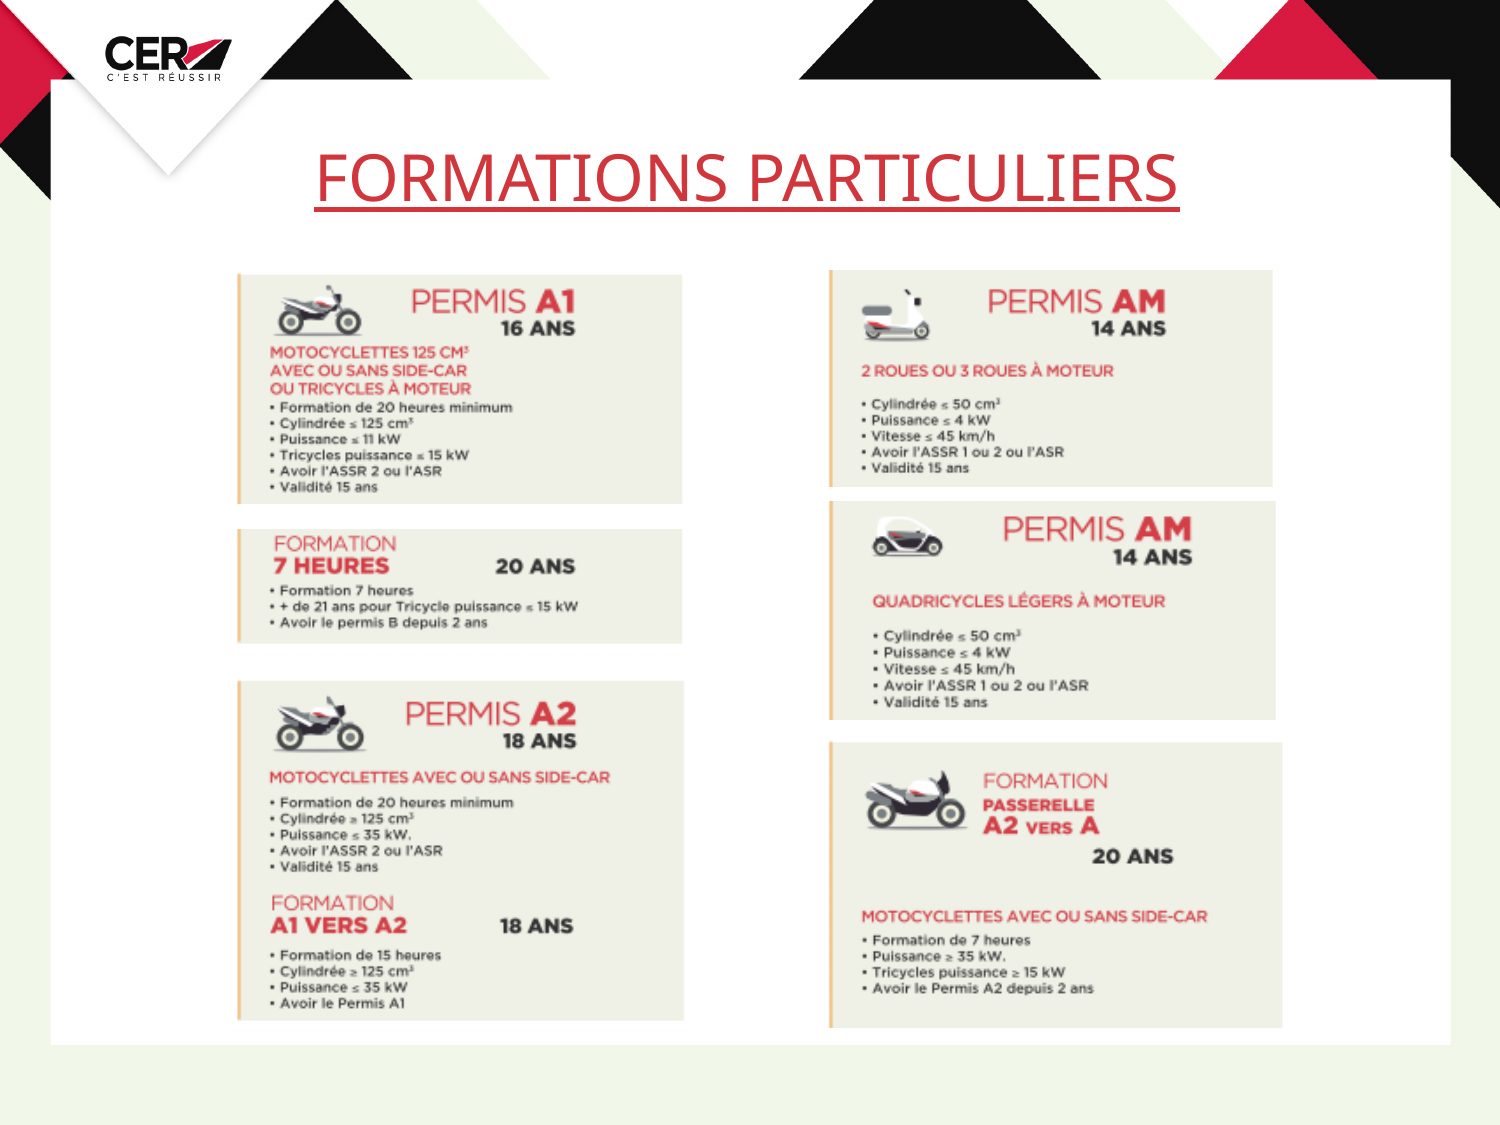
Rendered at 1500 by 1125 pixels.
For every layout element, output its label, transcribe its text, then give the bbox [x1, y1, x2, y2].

title FORMATIONS PARTICULIERS [100, 138, 1394, 302]
picture [0, 0, 1500, 1125]
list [821, 270, 1276, 487]
